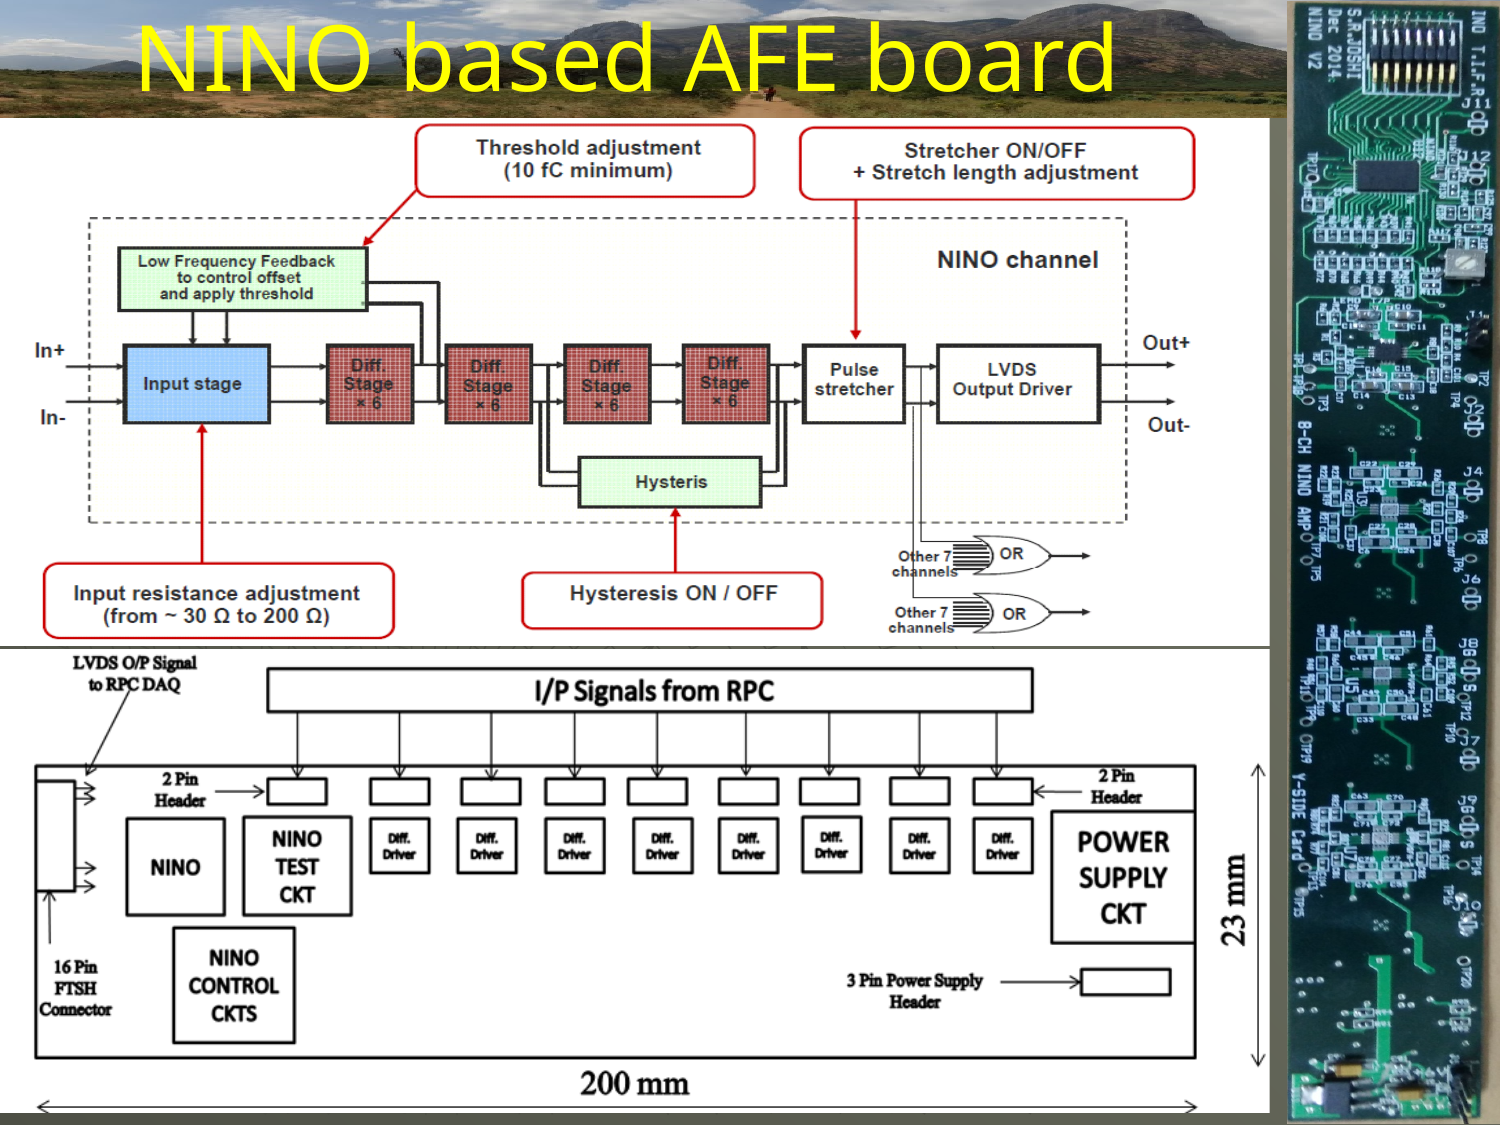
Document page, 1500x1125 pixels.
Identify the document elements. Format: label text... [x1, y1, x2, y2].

picture [1286, 1, 1500, 1124]
title NINO based AFE board [0, 0, 1285, 119]
picture [0, 117, 1270, 646]
picture [0, 649, 1270, 1114]
